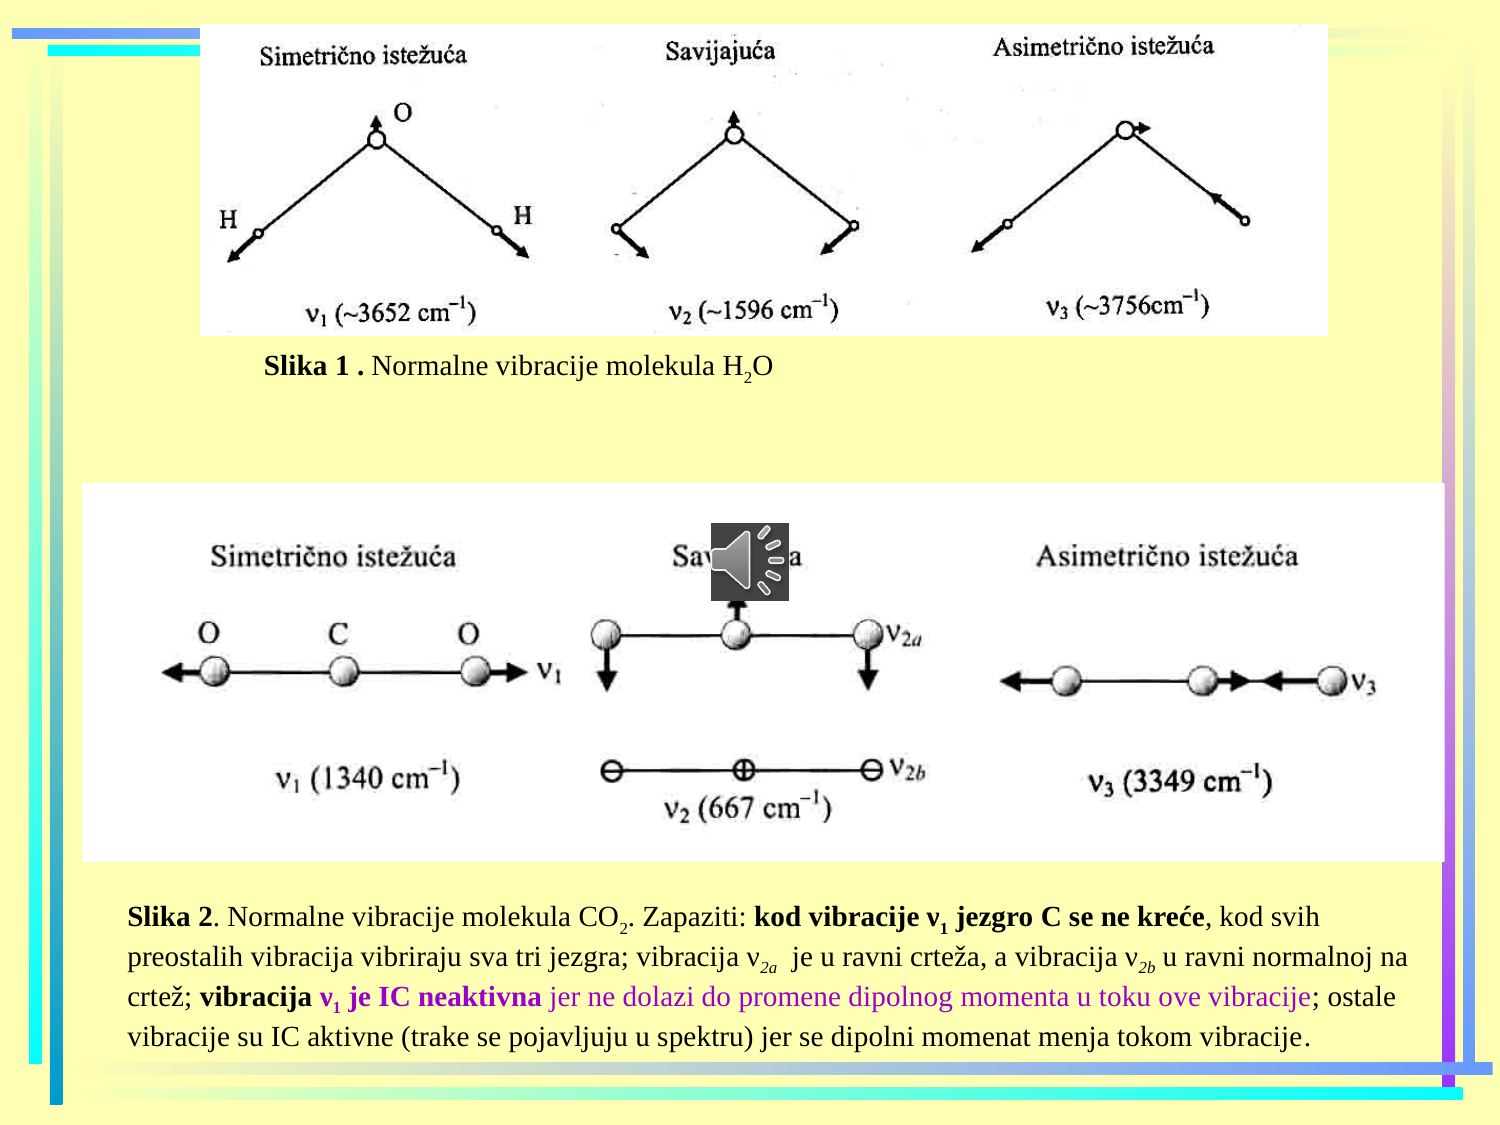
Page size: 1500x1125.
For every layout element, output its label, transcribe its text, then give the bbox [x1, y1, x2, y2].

picture [199, 24, 1328, 336]
text_box Slika 1 . Normalne vibracije molekula H2O [249, 344, 789, 394]
picture [81, 483, 1445, 862]
text_box Slika 2. Normalne vibracije molekula CO2. Zapaziti: kod vibracije ν1 jezgro C se ne kreće, kod svih preostalih vibracija vibriraju sva tri jezgra; vibracija ν2a je u ravni crteža, a vibracija ν2b u ravni normalnoj na crtež; vibracija ν1 je IC neaktivna jer ne dolazi do promene dipolnog momenta u toku ove vibracije; ostale vibracije su IC aktivne (trake se pojavljuju u spektru) jer se dipolni momenat menja tokom vibracije. [112, 890, 1450, 1095]
